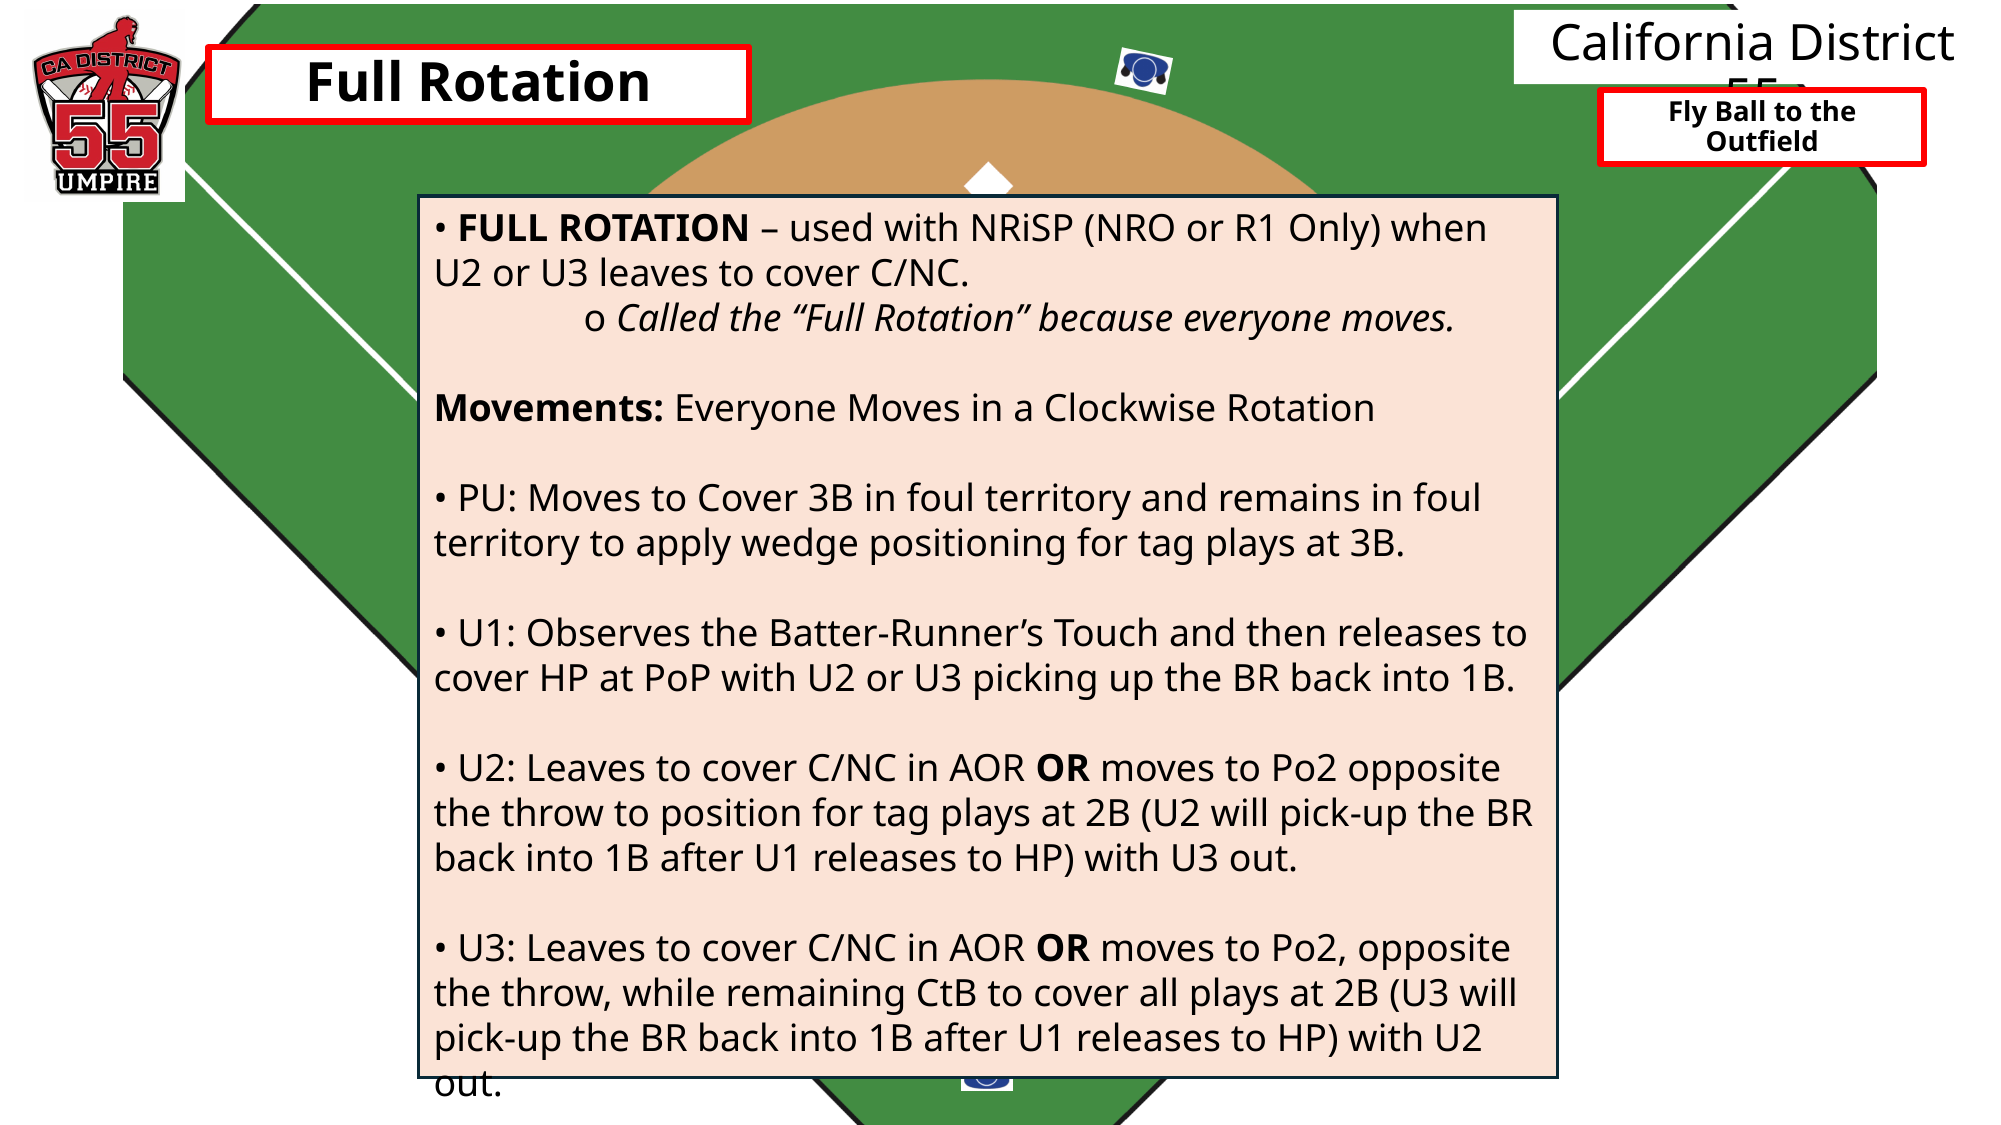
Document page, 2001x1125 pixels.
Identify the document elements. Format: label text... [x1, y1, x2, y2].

subtitle California District 55 [1878, 9, 1993, 85]
text_box Fly Ball to the Outfield [1878, 90, 1924, 165]
picture [23, 3, 1878, 1125]
